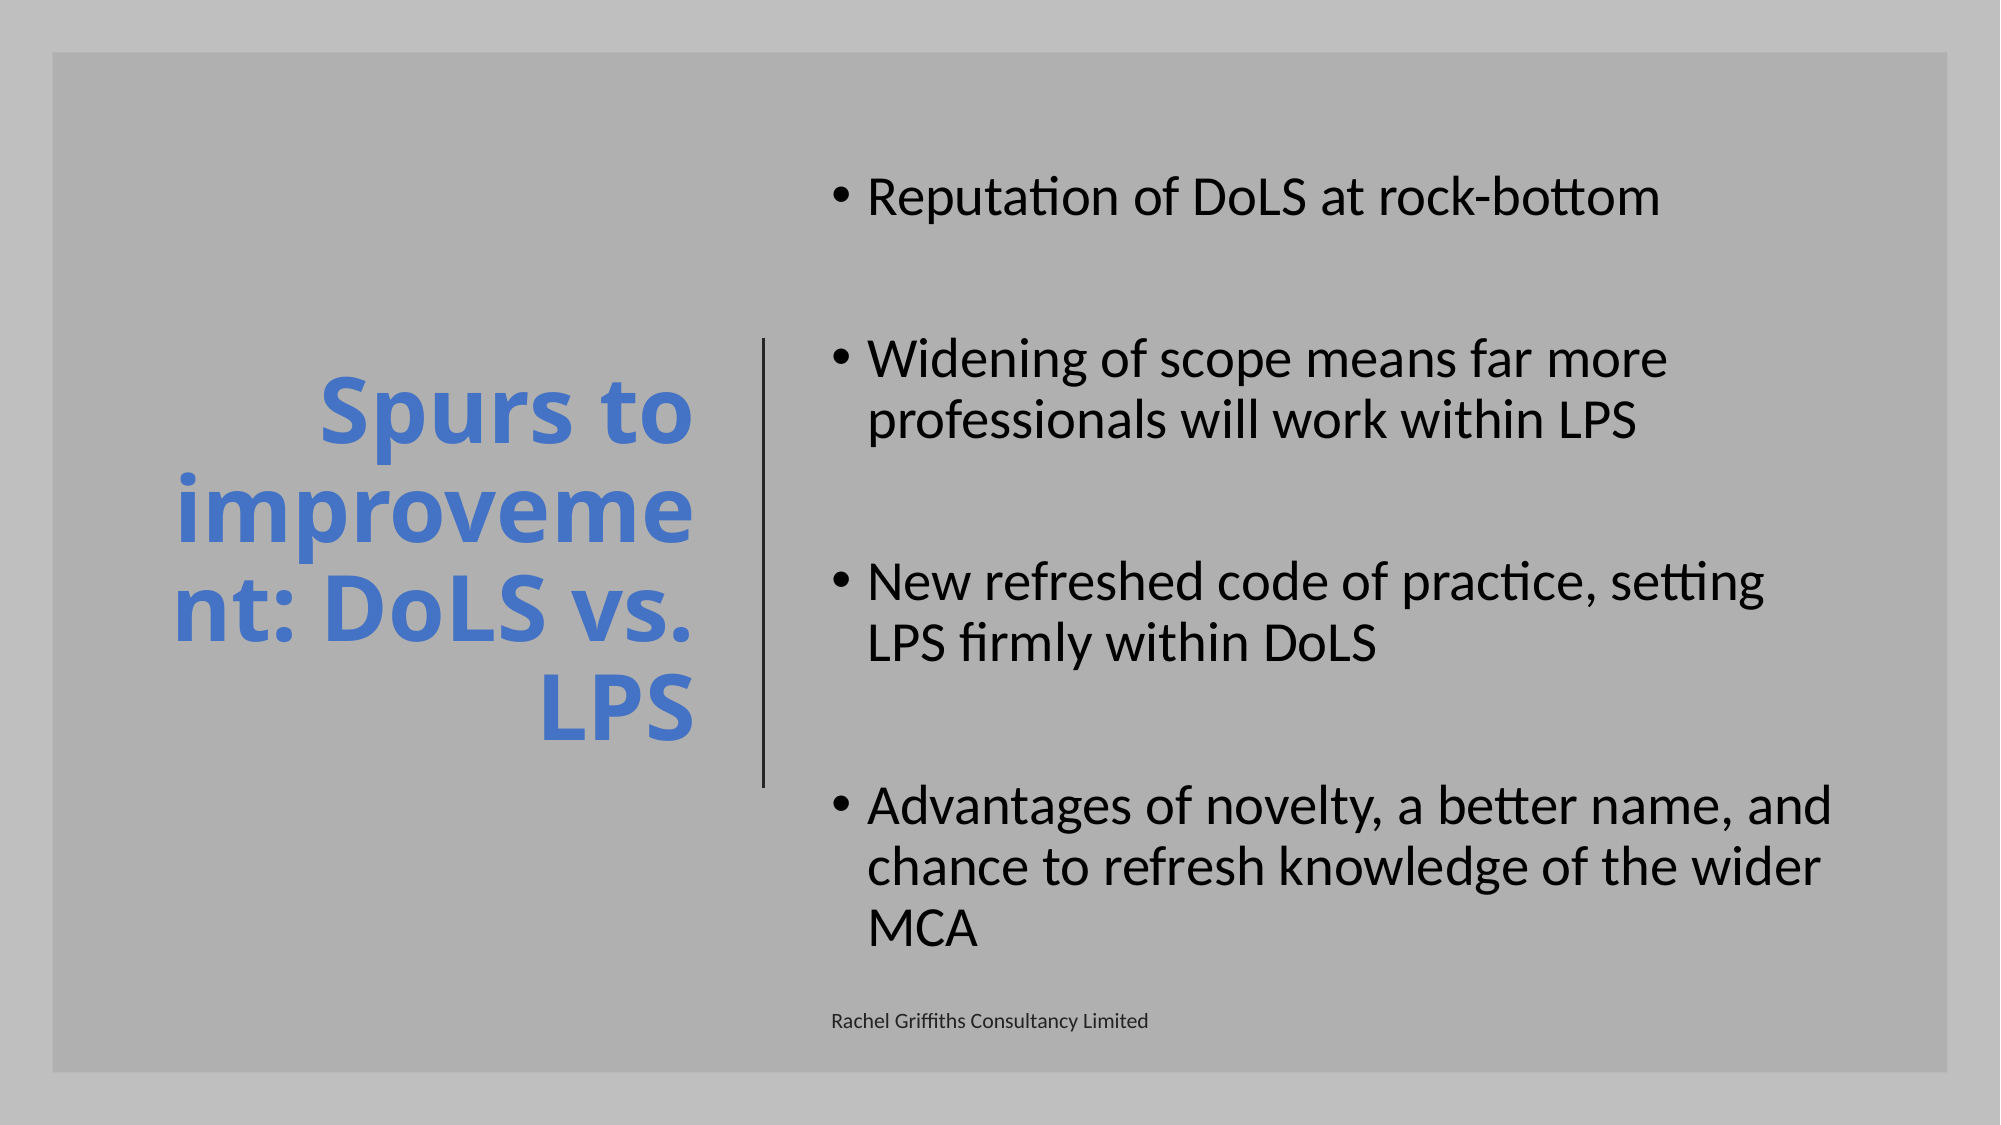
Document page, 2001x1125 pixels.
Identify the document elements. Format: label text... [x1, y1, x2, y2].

list Reputation of DoLS at rock-bottom Widening of scope means far more professionals will work within LPS New refreshed code of practice, setting LPS firmly within DoLS Advantages of novelty, a better name, and chance to refresh knowledge of the wider MCA [816, 158, 1863, 967]
text_box [52, 51, 1948, 1073]
footer Rachel Griffiths Consultancy Limited [816, 989, 1680, 1050]
title Spurs to improvement: DoLS vs. LPS [137, 158, 711, 967]
